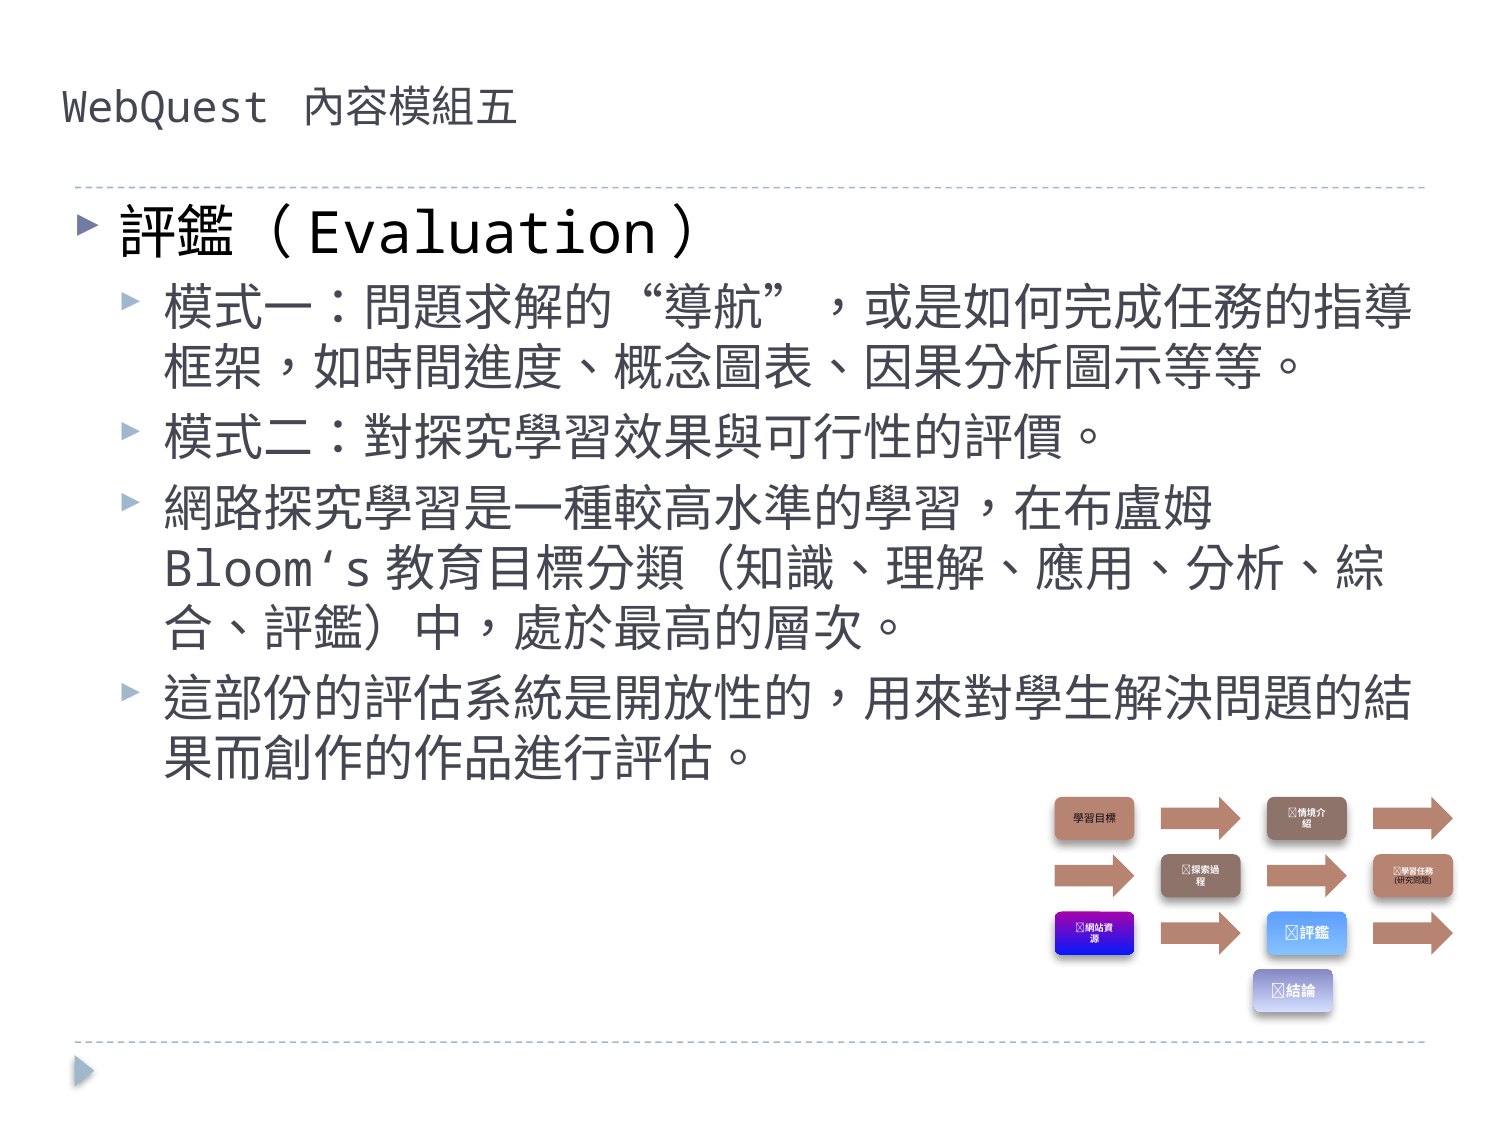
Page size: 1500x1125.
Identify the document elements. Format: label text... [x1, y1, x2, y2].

title WebQuest 內容模組五 [46, 70, 773, 139]
list 評鑑（Evaluation） 模式一：問題求解的“導航”，或是如何完成任務的指導框架，如時間進度、概念圖表、因果分析圖示等等。 模式二：對探究學習效果與可行性的評價。 網路探究學習是一種較高水準的學習，在布盧姆Bloom‘s教育目標分類（知識、理解、應用、分析、綜合、評鑑）中，處於最高的層次。 這部份的評估系統是開放性的，用來對學生解決問題的結果而創作的作品進行評估。 [58, 187, 1434, 850]
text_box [1054, 796, 1454, 1102]
